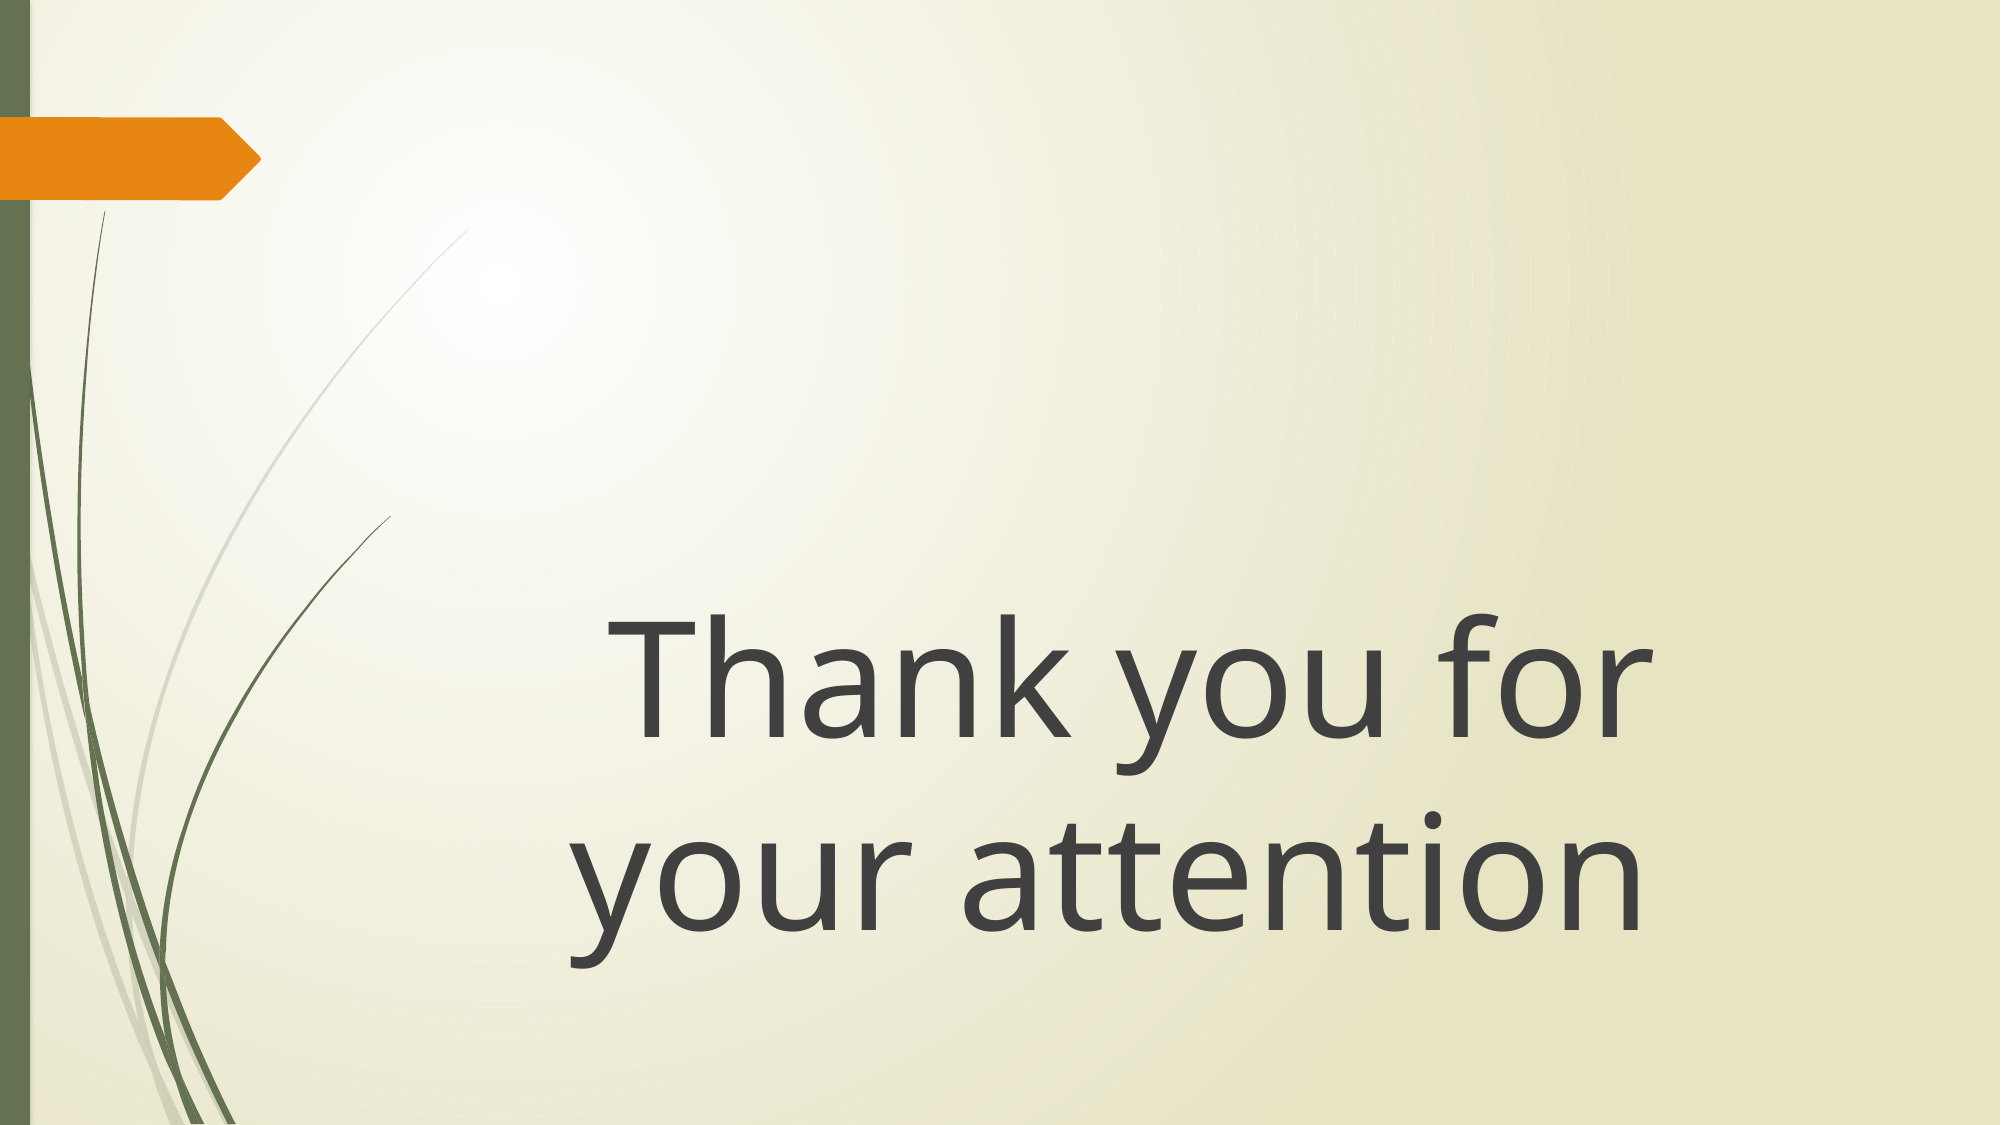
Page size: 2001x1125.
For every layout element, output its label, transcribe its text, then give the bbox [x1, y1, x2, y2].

list Thank you for your attention [400, 356, 1864, 977]
